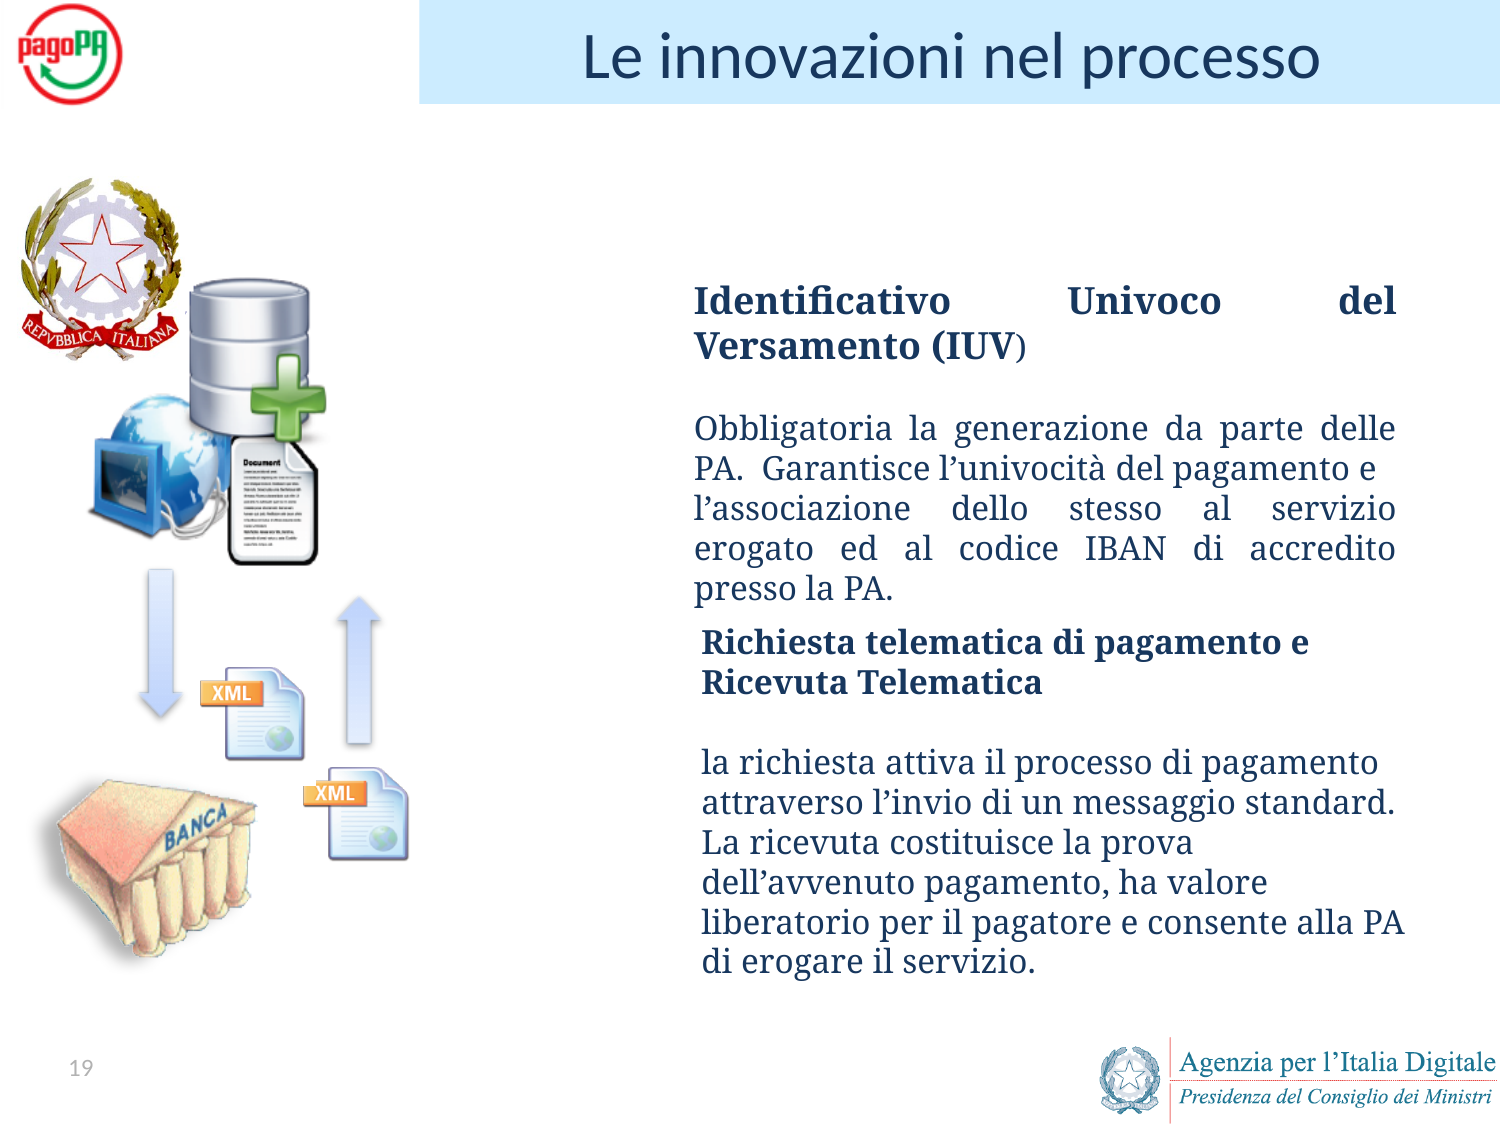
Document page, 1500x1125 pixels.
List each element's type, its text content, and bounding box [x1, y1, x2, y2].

text_box Identificativo Univoco del Versamento (IUV) Obbligatoria la generazione da parte delle PA. Garantisce l’univocità del pagamento e l’associazione dello stesso al servizio erogato ed al codice IBAN di accredito presso la PA. [679, 270, 1413, 615]
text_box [52, 776, 285, 974]
title Le innovazioni nel processo [419, 0, 1500, 105]
text_box Richiesta telematica di pagamento e Ricevuta Telematica la richiesta attiva il processo di pagamento attraverso l’invio di un messaggio standard. La ricevuta costituisce la prova dell’avvenuto pagamento, ha valore liberatorio per il pagatore e consente alla PA di erogare il servizio. [686, 613, 1424, 988]
picture [17, 176, 409, 571]
text_box [143, 579, 179, 714]
picture [0, 0, 143, 110]
picture [198, 656, 420, 887]
slide_number 18 [53, 1036, 404, 1097]
text_box [342, 599, 377, 742]
